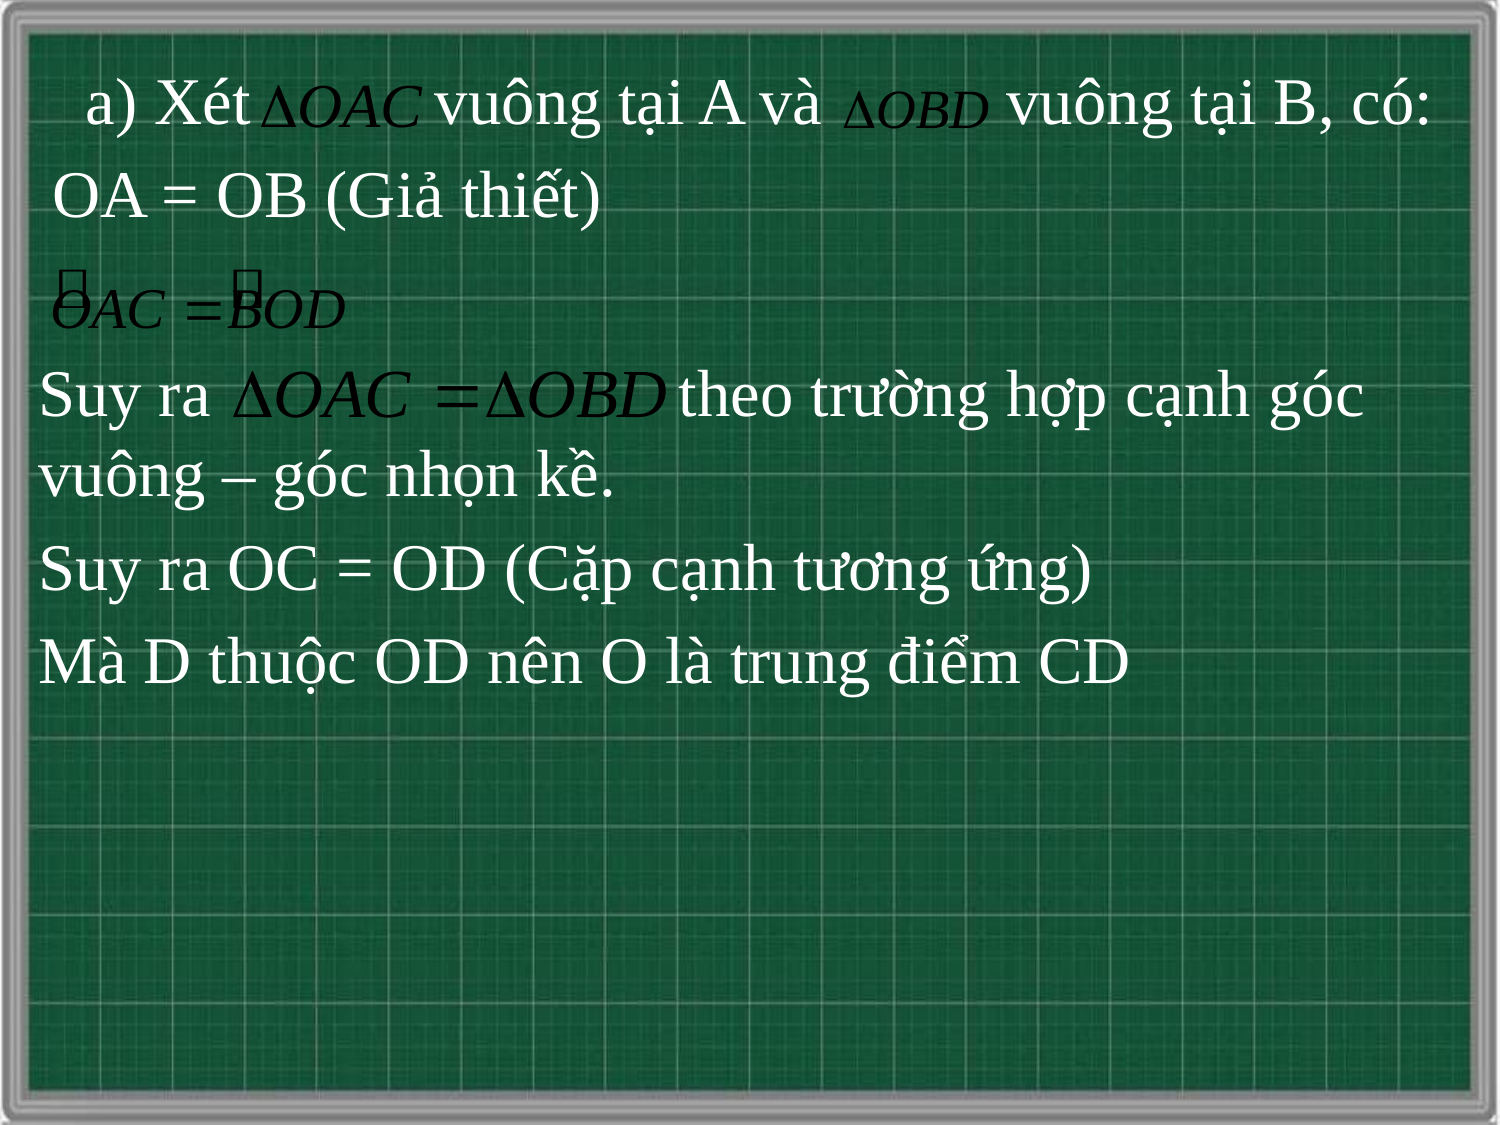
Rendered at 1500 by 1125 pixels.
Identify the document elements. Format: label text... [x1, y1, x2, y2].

picture [0, 0, 1500, 1125]
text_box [249, 69, 438, 143]
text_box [833, 77, 1001, 143]
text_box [42, 255, 355, 343]
text_box Suy ra theo trường hợp cạnh góc vuông – góc nhọn kề. Suy ra OC = OD (Cặp cạnh tương ứng) Mà D thuộc OD nên O là trung điểm CD [23, 342, 1450, 568]
text_box a) Xét vuông tại A và vuông tại B, có: OA = OB (Giả thiết) [37, 49, 1475, 275]
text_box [220, 354, 681, 436]
